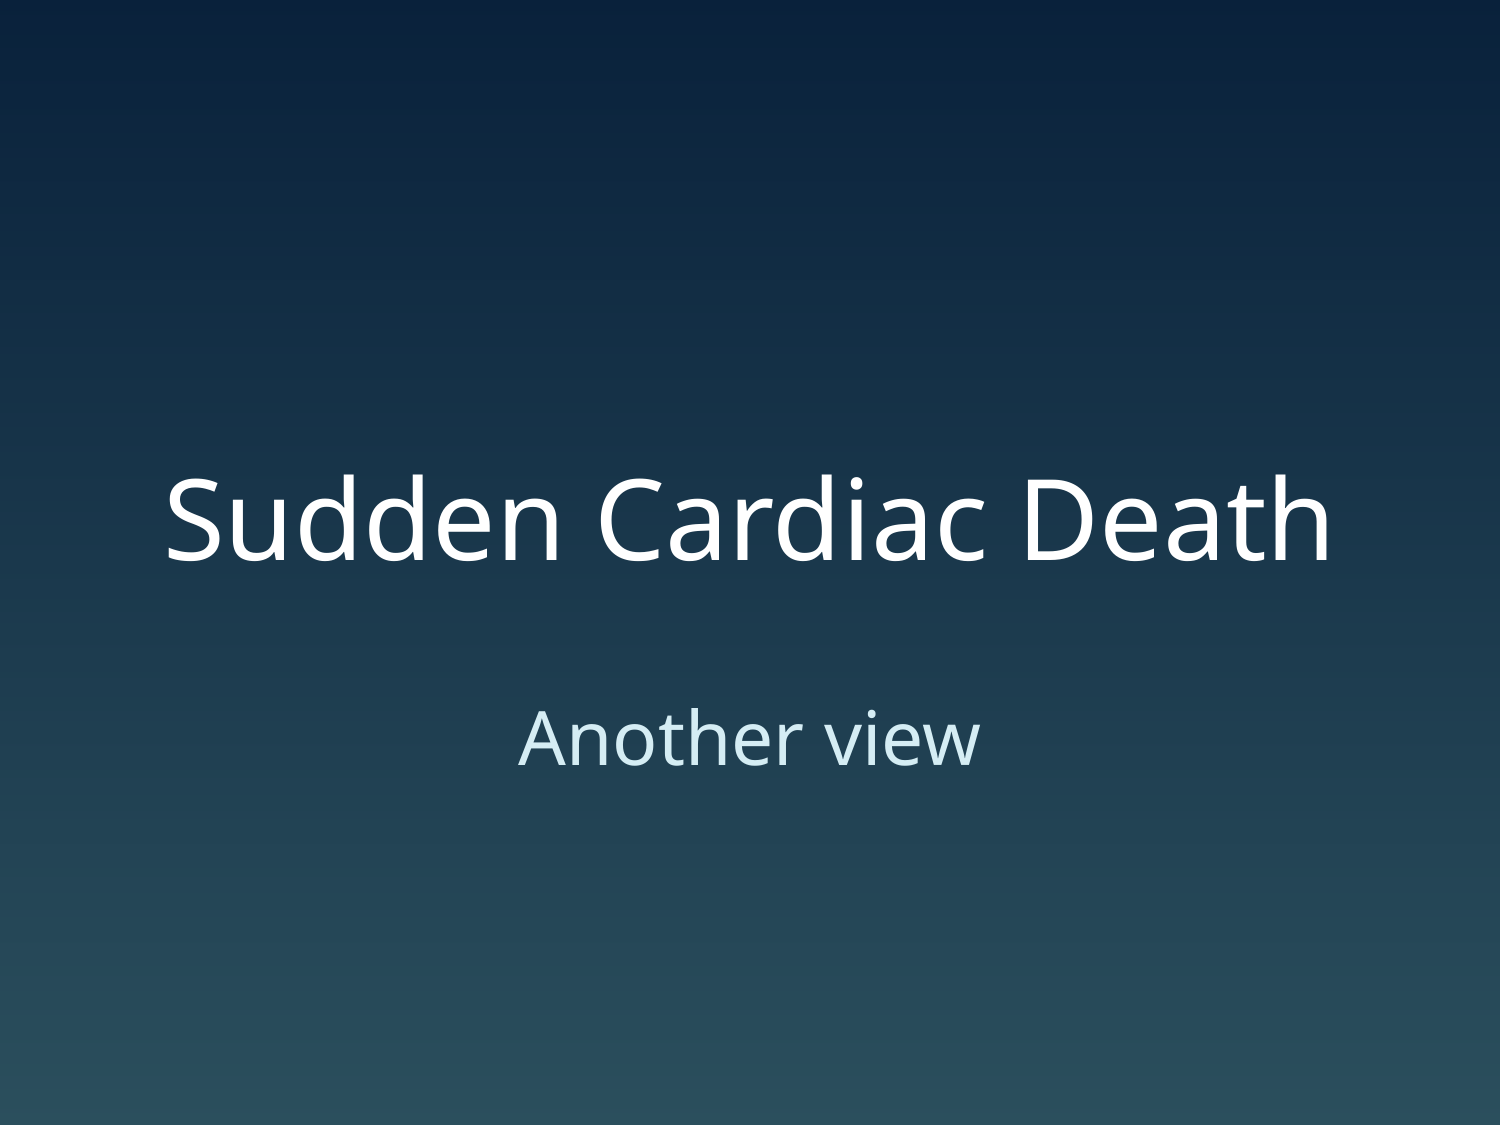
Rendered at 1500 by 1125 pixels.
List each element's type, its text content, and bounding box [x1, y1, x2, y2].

title Sudden Cardiac Death [112, 349, 1388, 591]
subtitle Another view [225, 637, 1275, 925]
